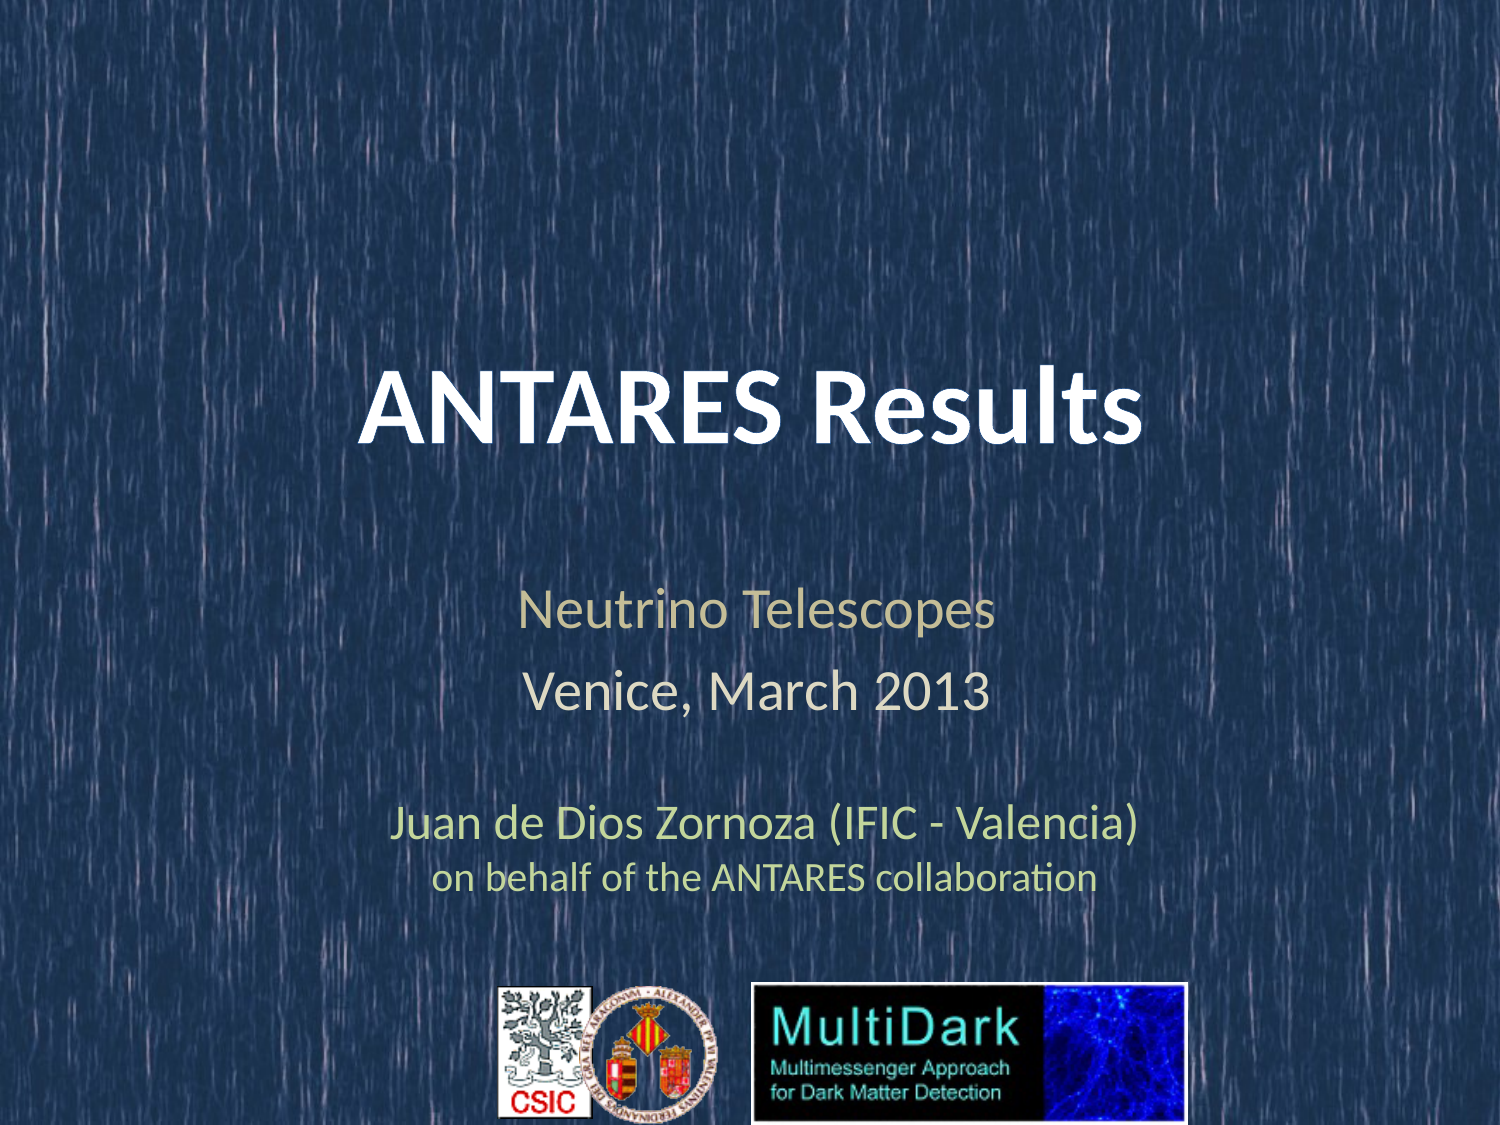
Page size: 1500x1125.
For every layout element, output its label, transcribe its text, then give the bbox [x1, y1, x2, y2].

subtitle Neutrino Telescopes Venice, March 2013 [22, 563, 1492, 851]
title ANTARES Results [25, 278, 1478, 520]
picture [0, 0, 1500, 1125]
text_box Juan de Dios Zornoza (IFIC - Valencia) on behalf of the ANTARES collaboration [355, 782, 1175, 908]
